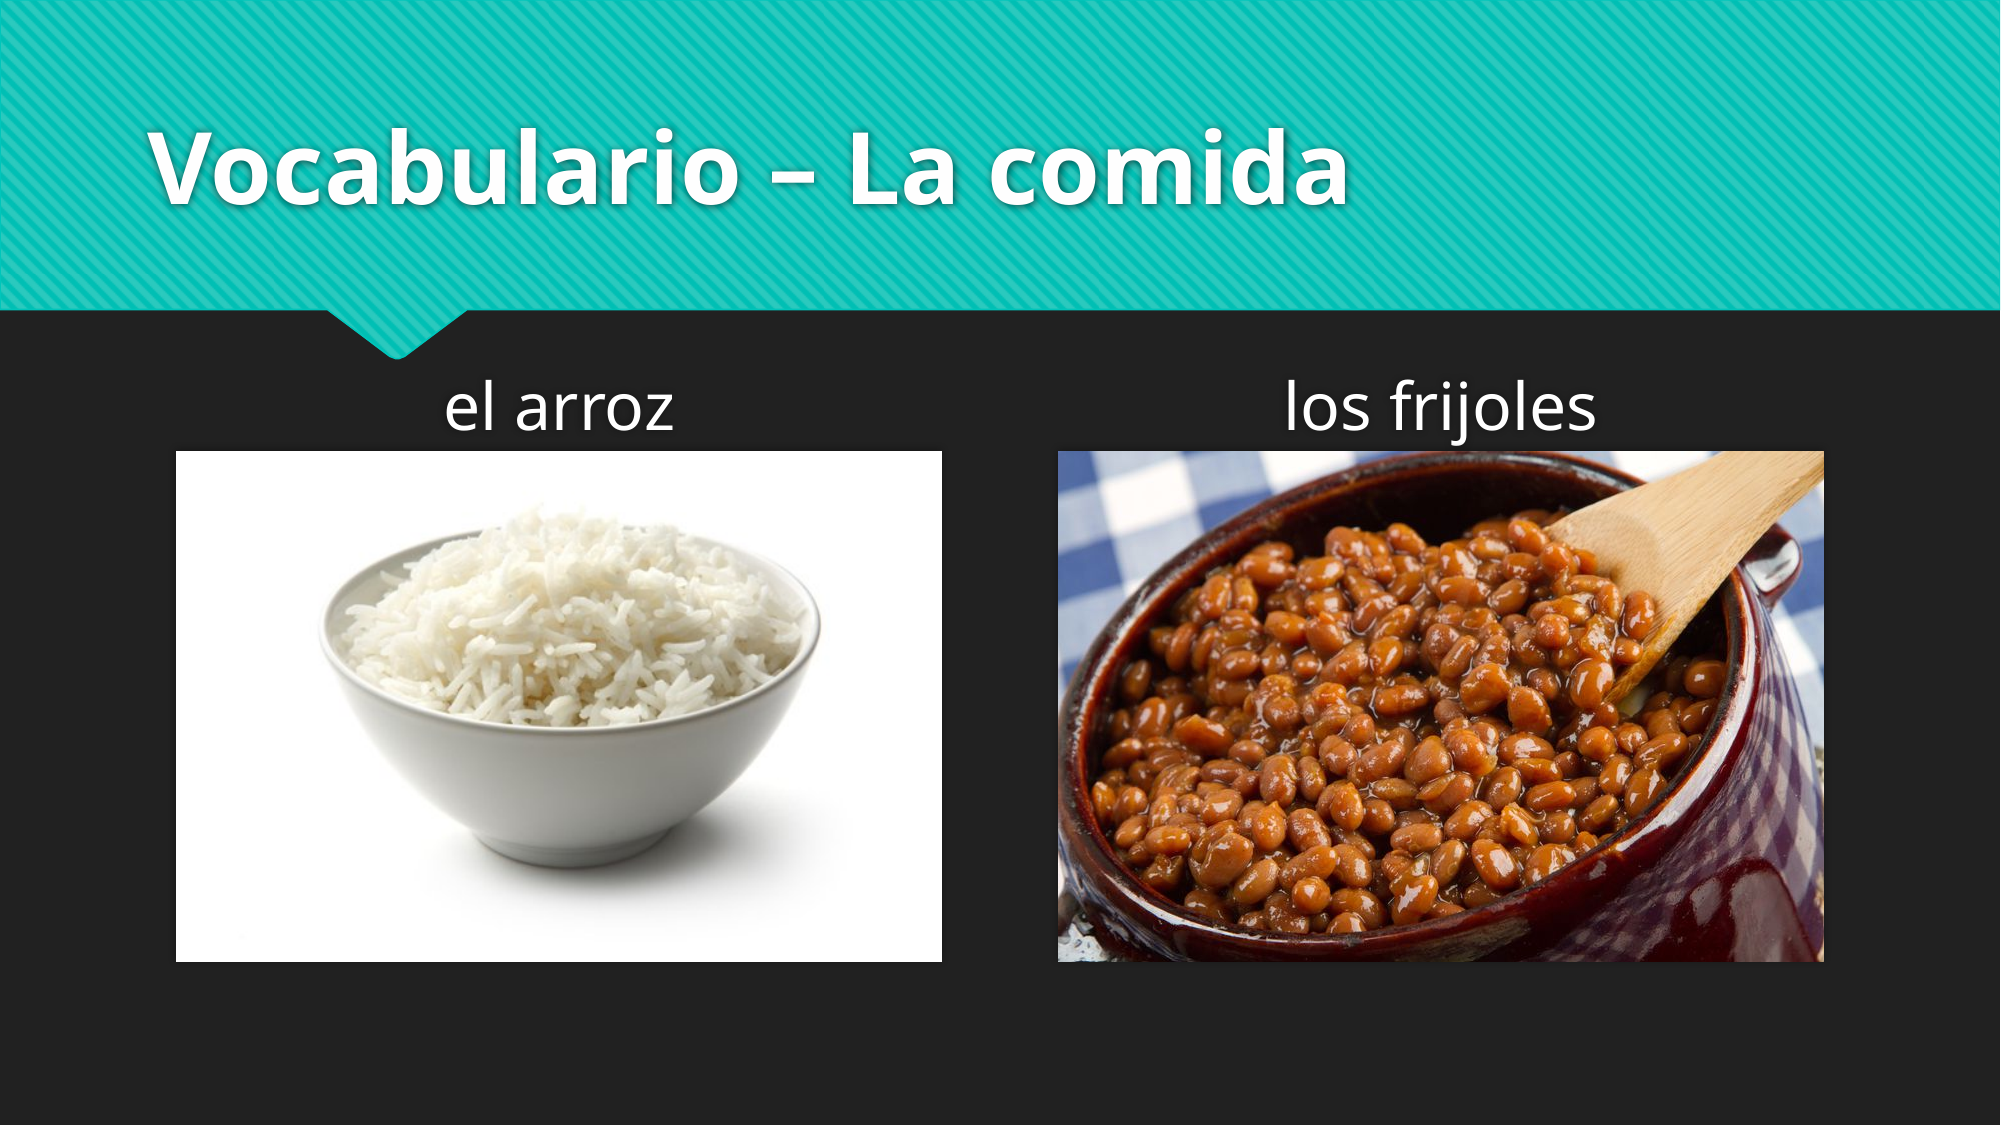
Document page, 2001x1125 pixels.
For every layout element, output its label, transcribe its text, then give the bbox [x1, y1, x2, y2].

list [176, 451, 943, 962]
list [1058, 451, 1824, 962]
list los frijoles [1014, 356, 1868, 452]
title Vocabulario – La comida [132, 73, 1868, 233]
list el arroz [133, 356, 985, 452]
